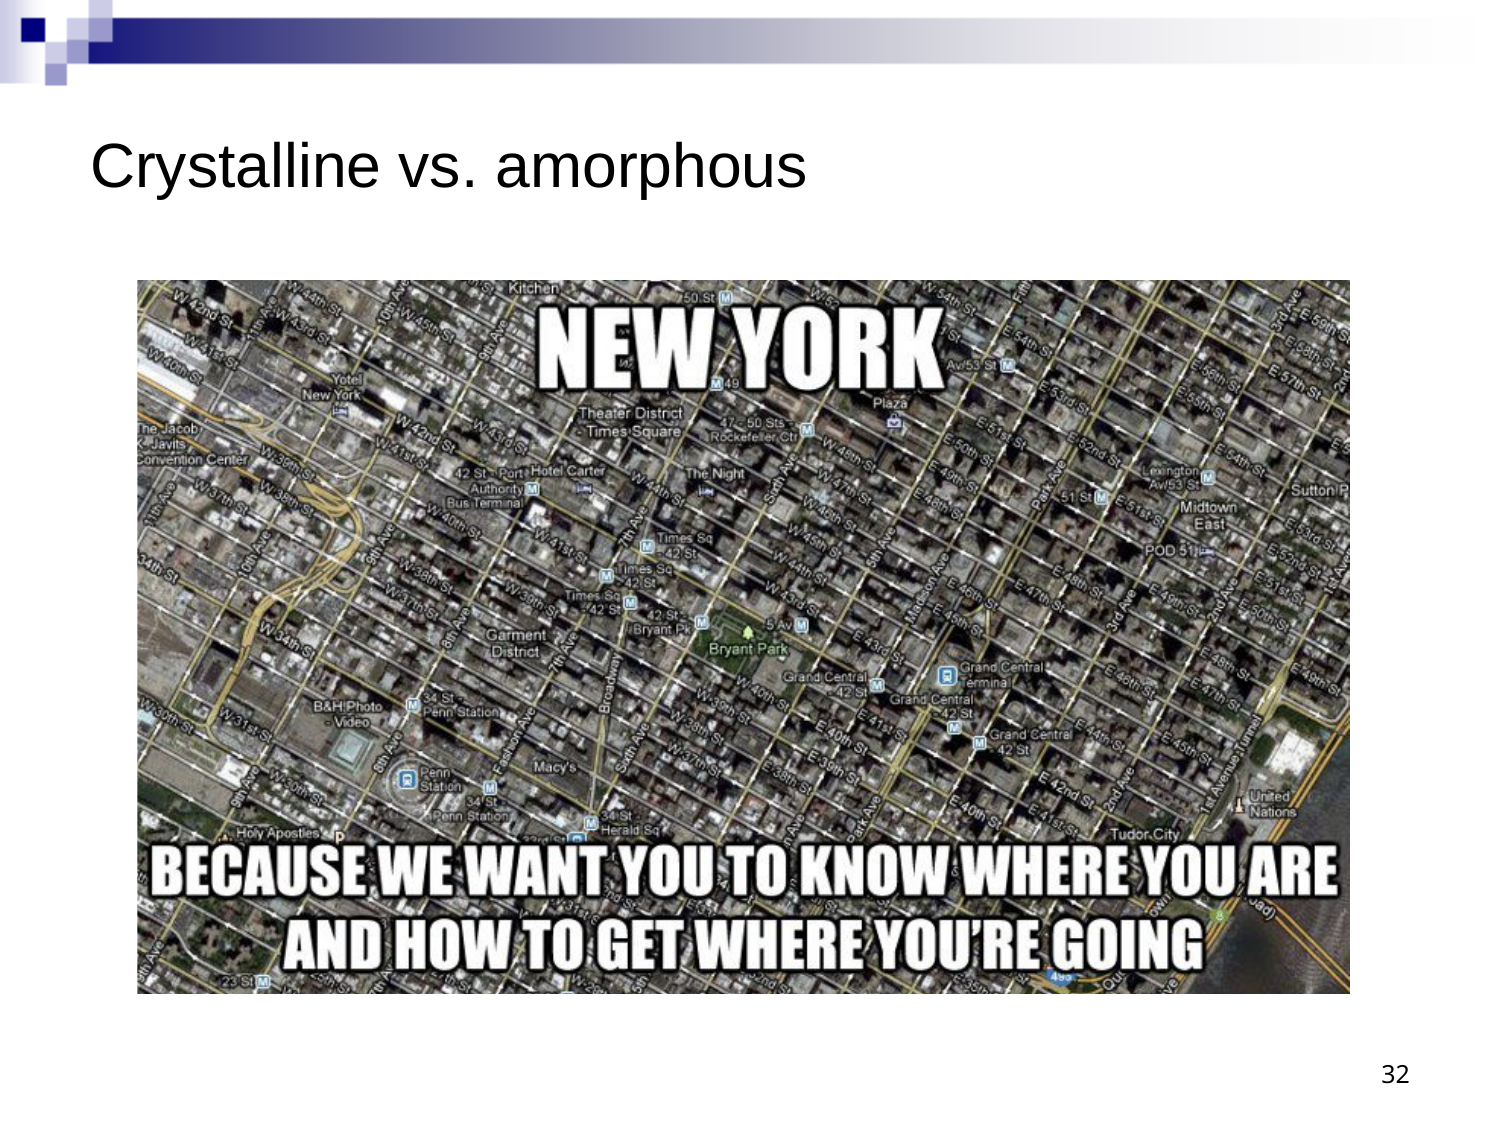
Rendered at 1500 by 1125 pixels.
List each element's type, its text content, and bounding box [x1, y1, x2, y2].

slide_number 32 [1074, 1024, 1426, 1101]
title Crystalline vs. amorphous [74, 74, 1413, 251]
picture [0, 0, 1500, 1125]
